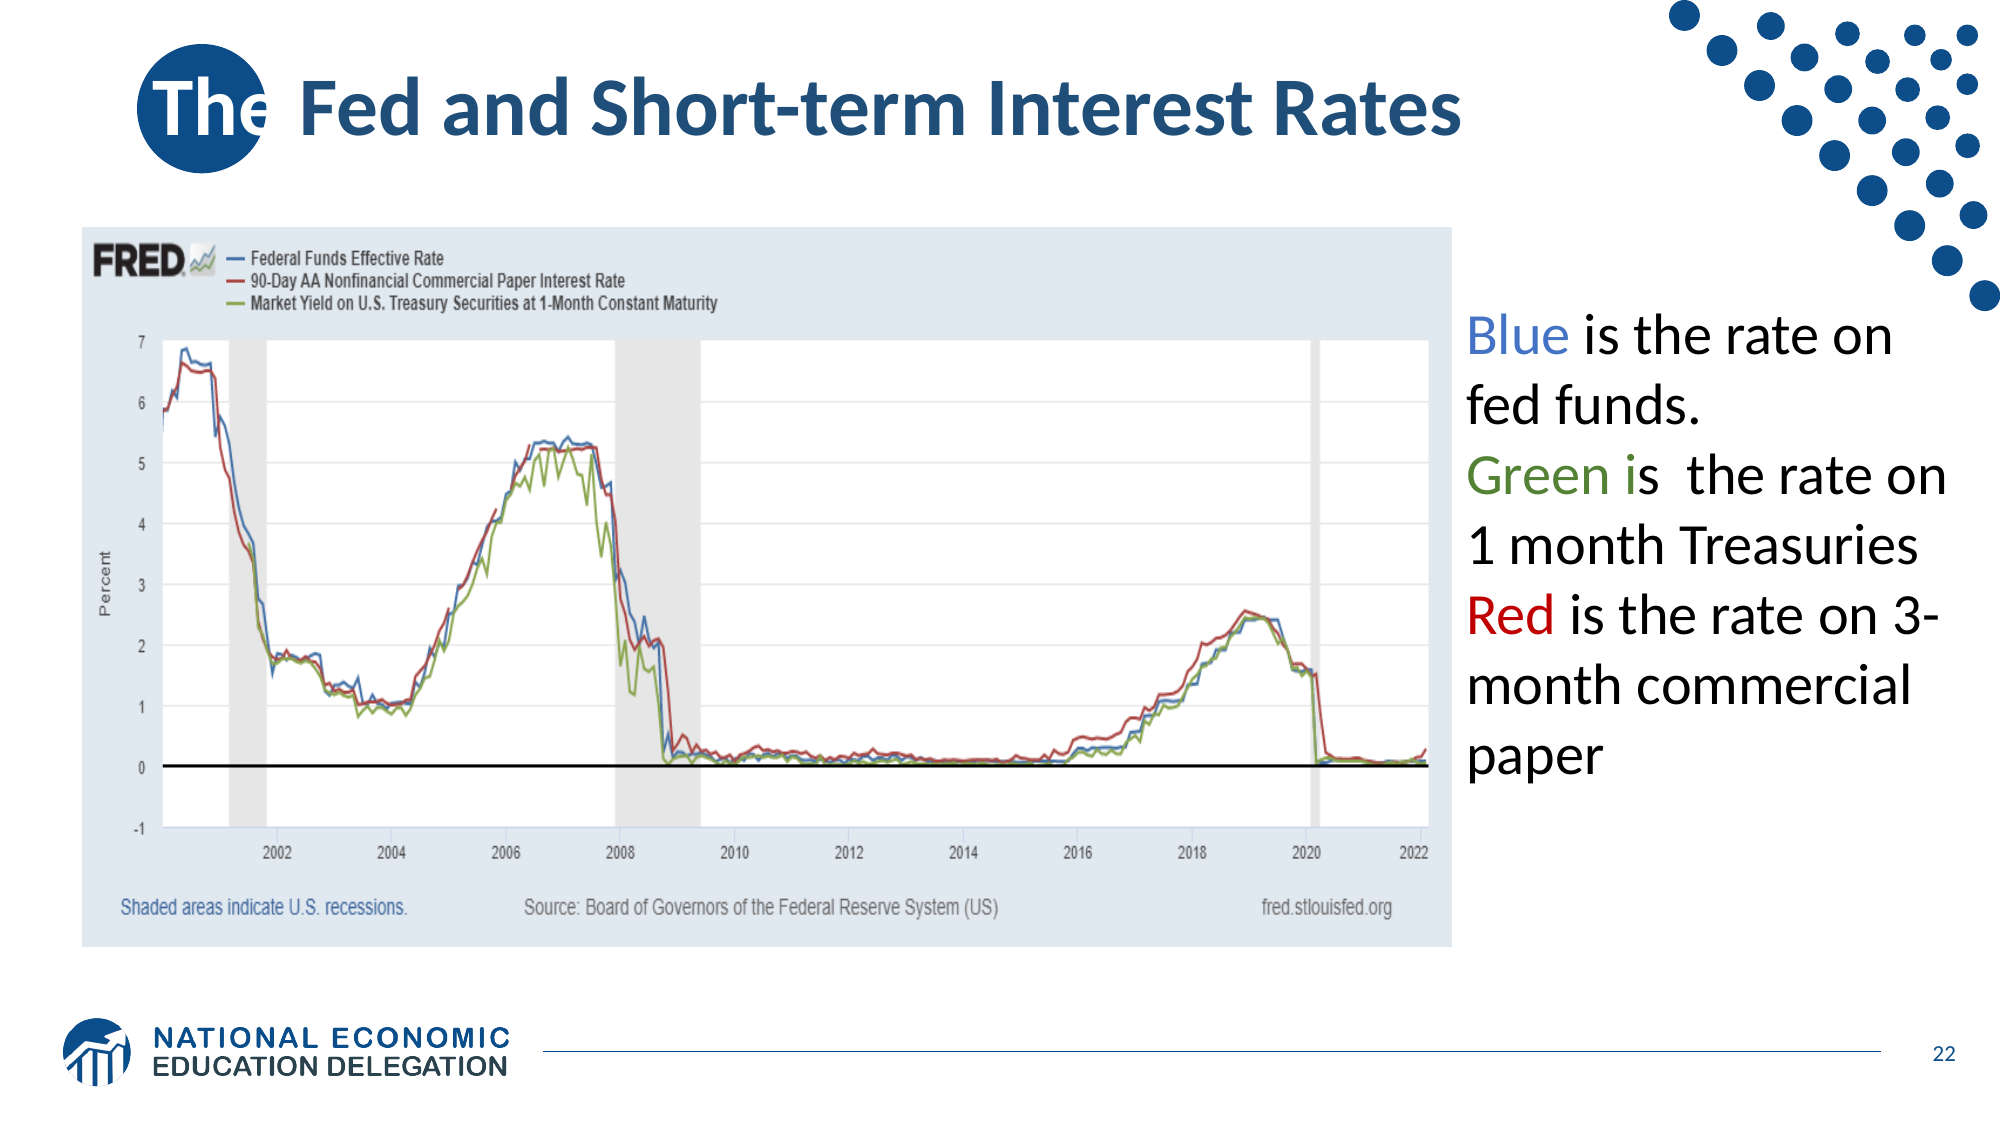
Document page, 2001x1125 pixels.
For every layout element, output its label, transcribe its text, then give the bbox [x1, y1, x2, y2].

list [82, 226, 1452, 947]
title The Fed and Short-term Interest Rates [137, 0, 1863, 218]
picture [55, 1013, 520, 1091]
text_box Blue is the rate on fed funds. Green is the rate on 1 month Treasuries Red is the rate on 3-month commercial paper [1452, 288, 1972, 794]
slide_number 22 [1521, 1022, 1972, 1082]
